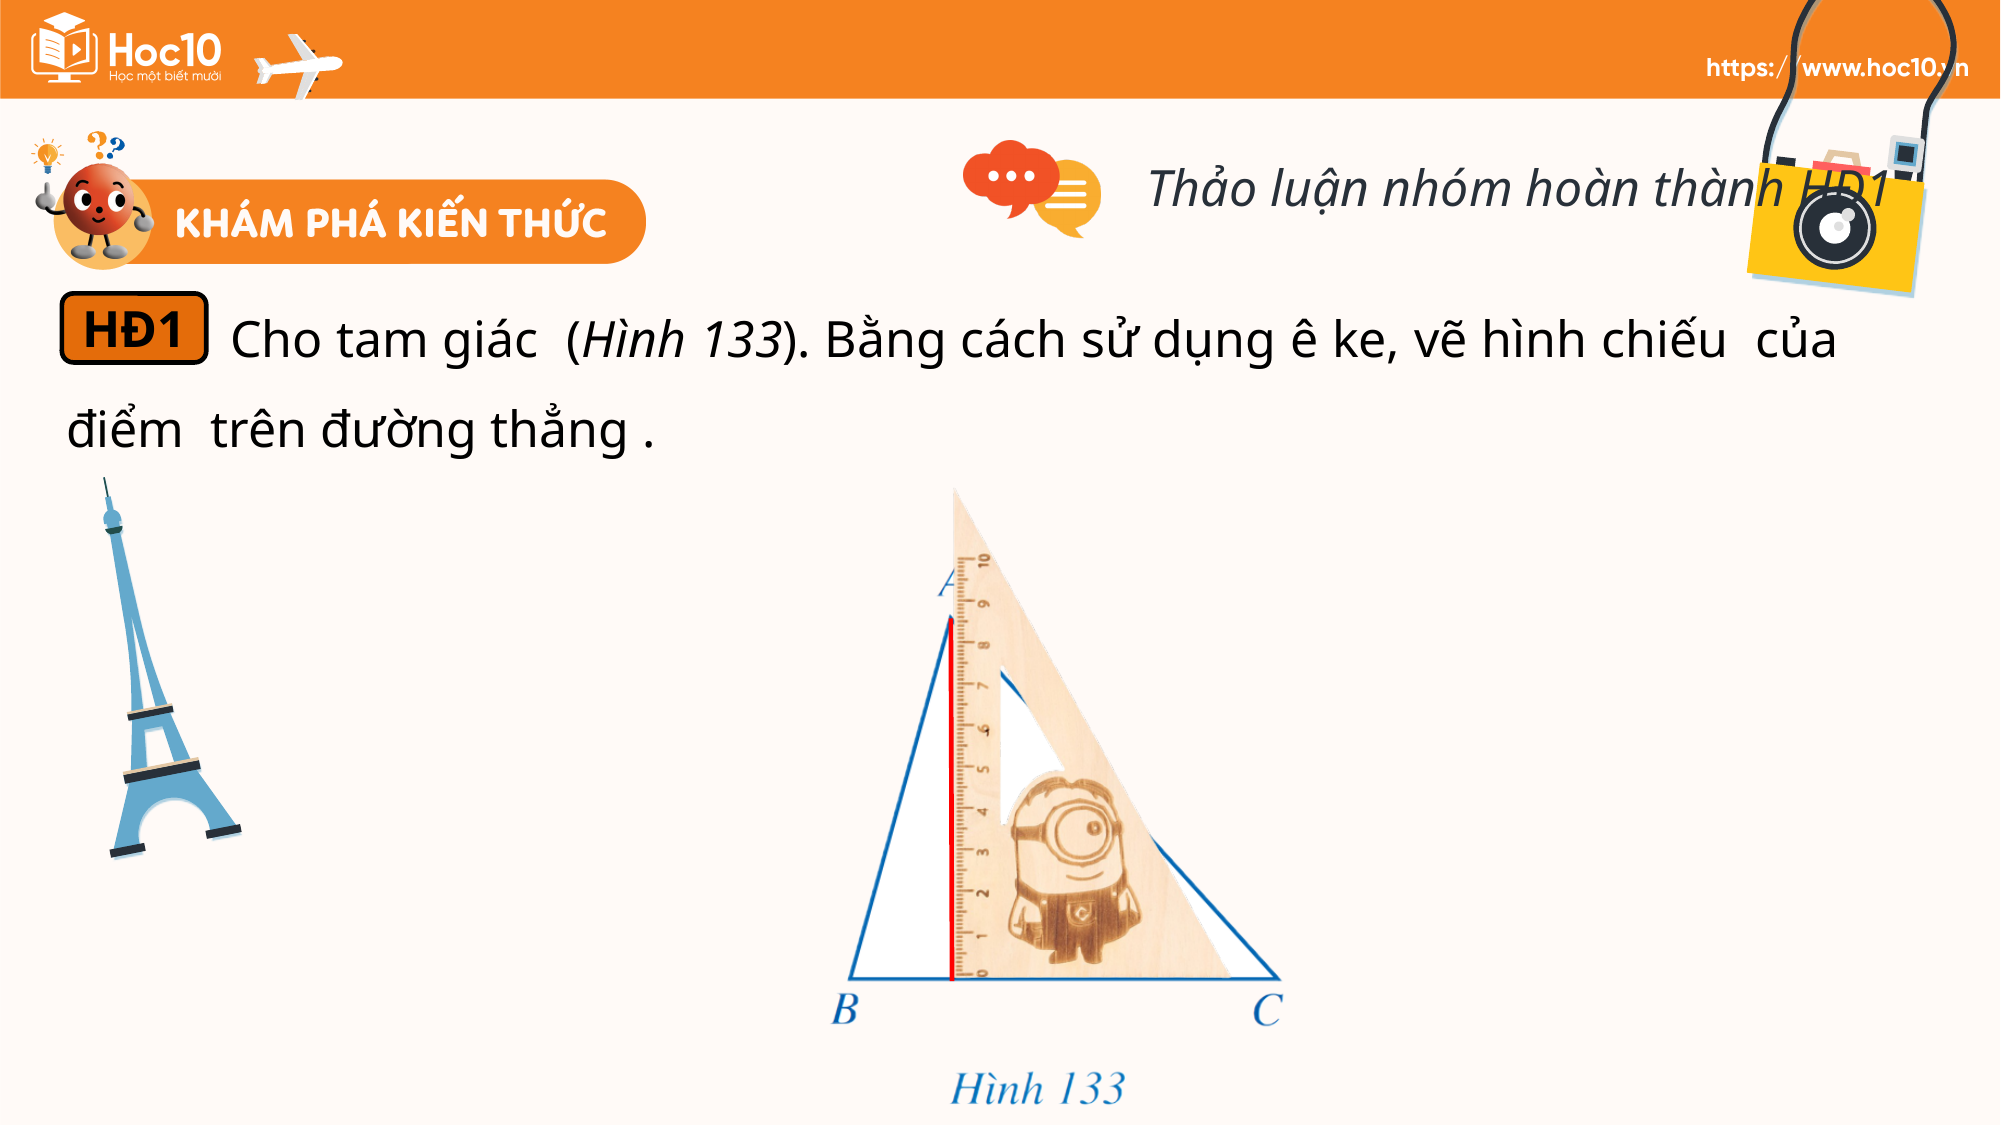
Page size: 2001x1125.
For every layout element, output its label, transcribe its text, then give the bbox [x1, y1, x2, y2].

picture [0, 0, 2001, 1125]
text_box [963, 140, 1942, 239]
text_box HĐ1 [59, 291, 209, 365]
picture [1776, 0, 1950, 140]
